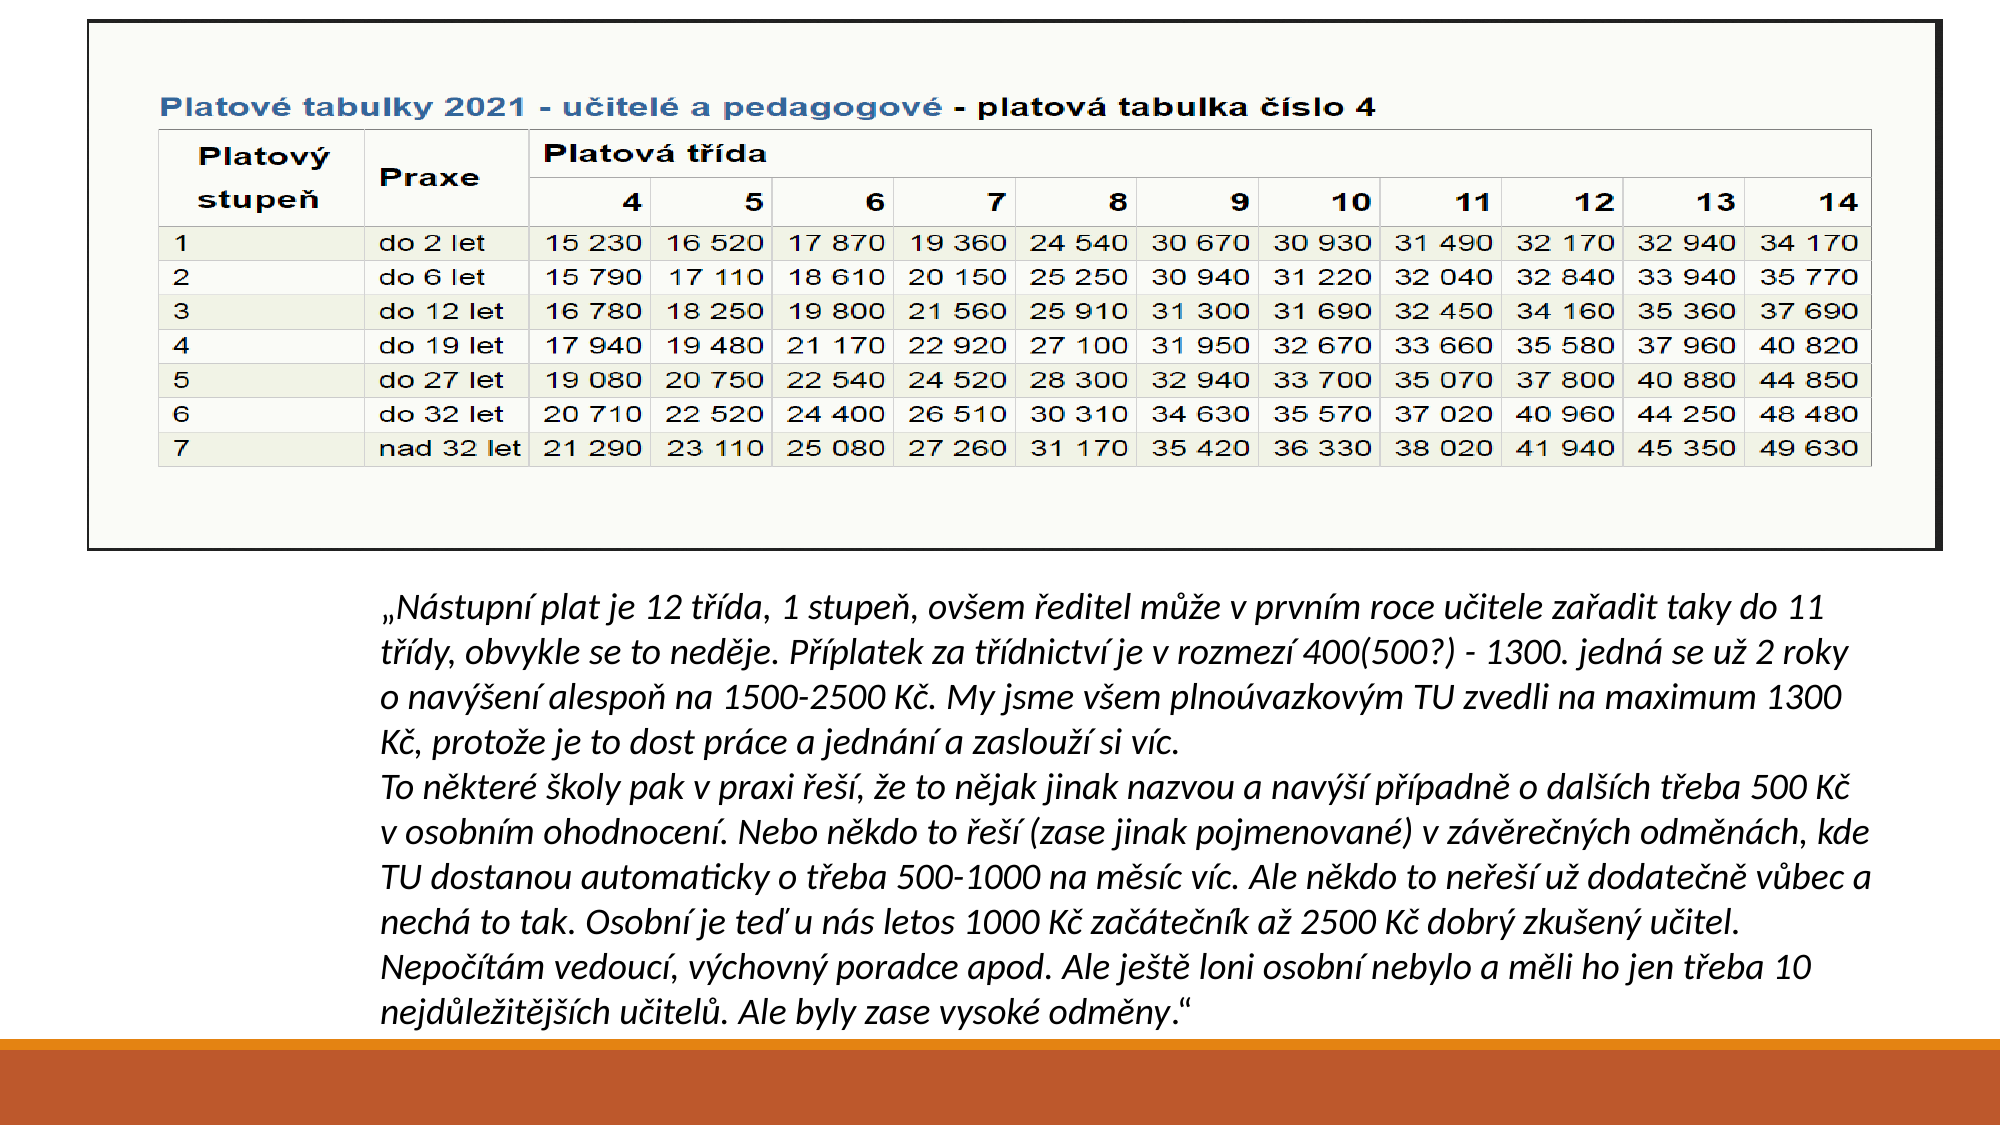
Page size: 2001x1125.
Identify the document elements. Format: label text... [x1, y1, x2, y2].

text_box „Nástupní plat je 12 třída, 1 stupeň, ovšem ředitel může v prvním roce učitele zařadit taky do 11 třídy, obvykle se to neděje. Příplatek za třídnictví je v rozmezí 400(500?) - 1300. jedná se už 2 roky o navýšení alespoň na 1500-2500 Kč. My jsme všem plnoúvazkovým TU zvedli na maximum 1300 Kč, protože je to dost práce a jednání a zaslouží si víc. To některé školy pak v praxi řeší, že to nějak jinak nazvou a navýší případně o dalších třeba 500 Kč v osobním ohodnocení. Nebo někdo to řeší (zase jinak pojmenované) v závěrečných odměnách, kde TU dostanou automaticky o třeba 500-1000 na měsíc víc. Ale někdo to neřeší už dodatečně vůbec a nechá to tak. Osobní je teď u nás letos 1000 Kč začátečník až 2500 Kč dobrý zkušený učitel. Nepočítám vedoucí, výchovný poradce apod. Ale ještě loni osobní nebylo a měli ho jen třeba 10 nejdůležitějších učitelů. Ale byly zase vysoké odměny.“ [365, 561, 1890, 1040]
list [86, 19, 1944, 551]
